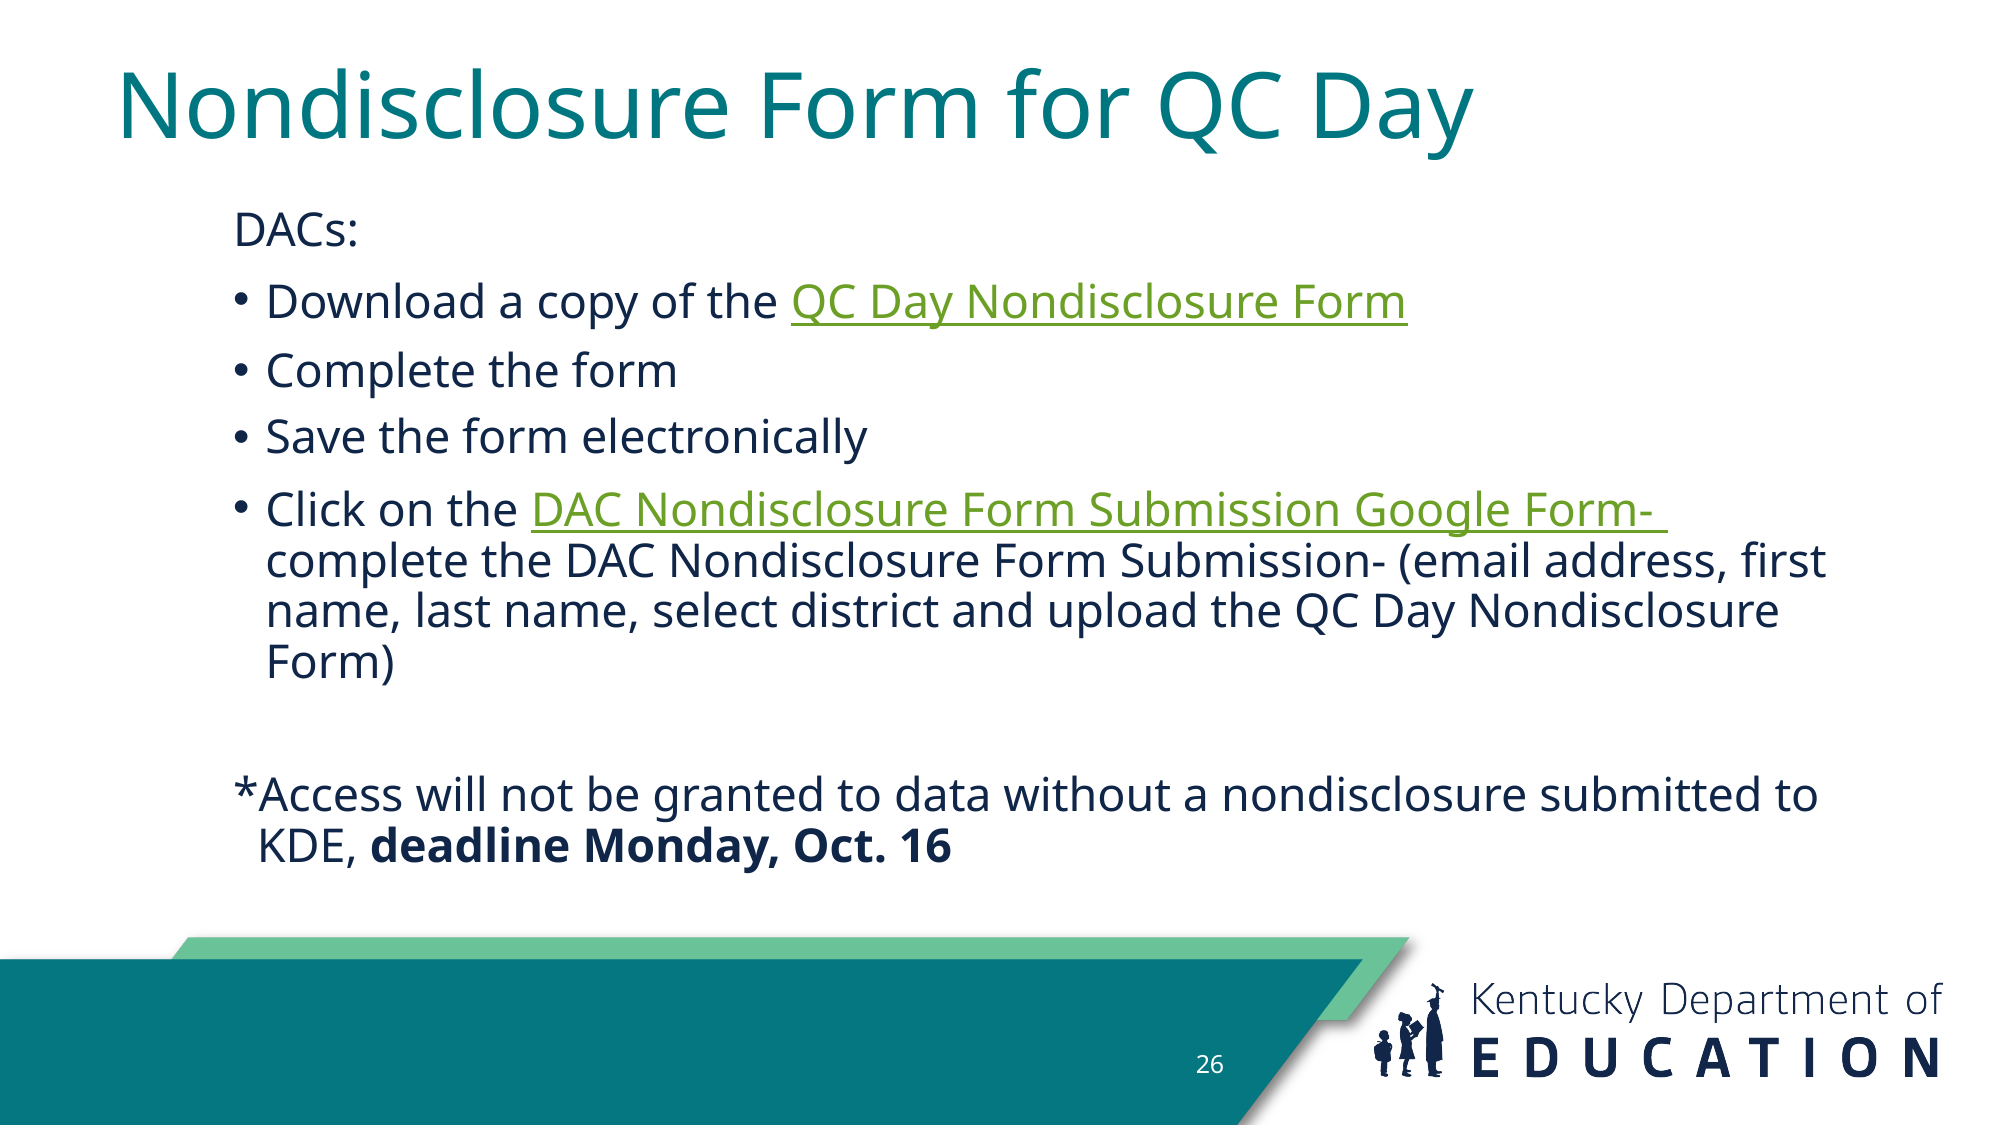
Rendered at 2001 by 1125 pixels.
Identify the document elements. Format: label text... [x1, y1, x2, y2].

picture [0, 0, 2001, 1125]
slide_number 26 [789, 1035, 1240, 1096]
title Nondisclosure Form for QC Day [100, 0, 1826, 218]
list DACs: Download a copy of the QC Day Nondisclosure Form Complete the form Save the form electronically Click on the DAC Nondisclosure Form Submission Google Form- complete the DAC Nondisclosure Form Submission- (email address, first name, last name, select district and upload the QC Day Nondisclosure Form) *Access will not be granted to data without a nondisclosure submitted to KDE, deadline Monday, Oct. 16 [218, 199, 1845, 886]
